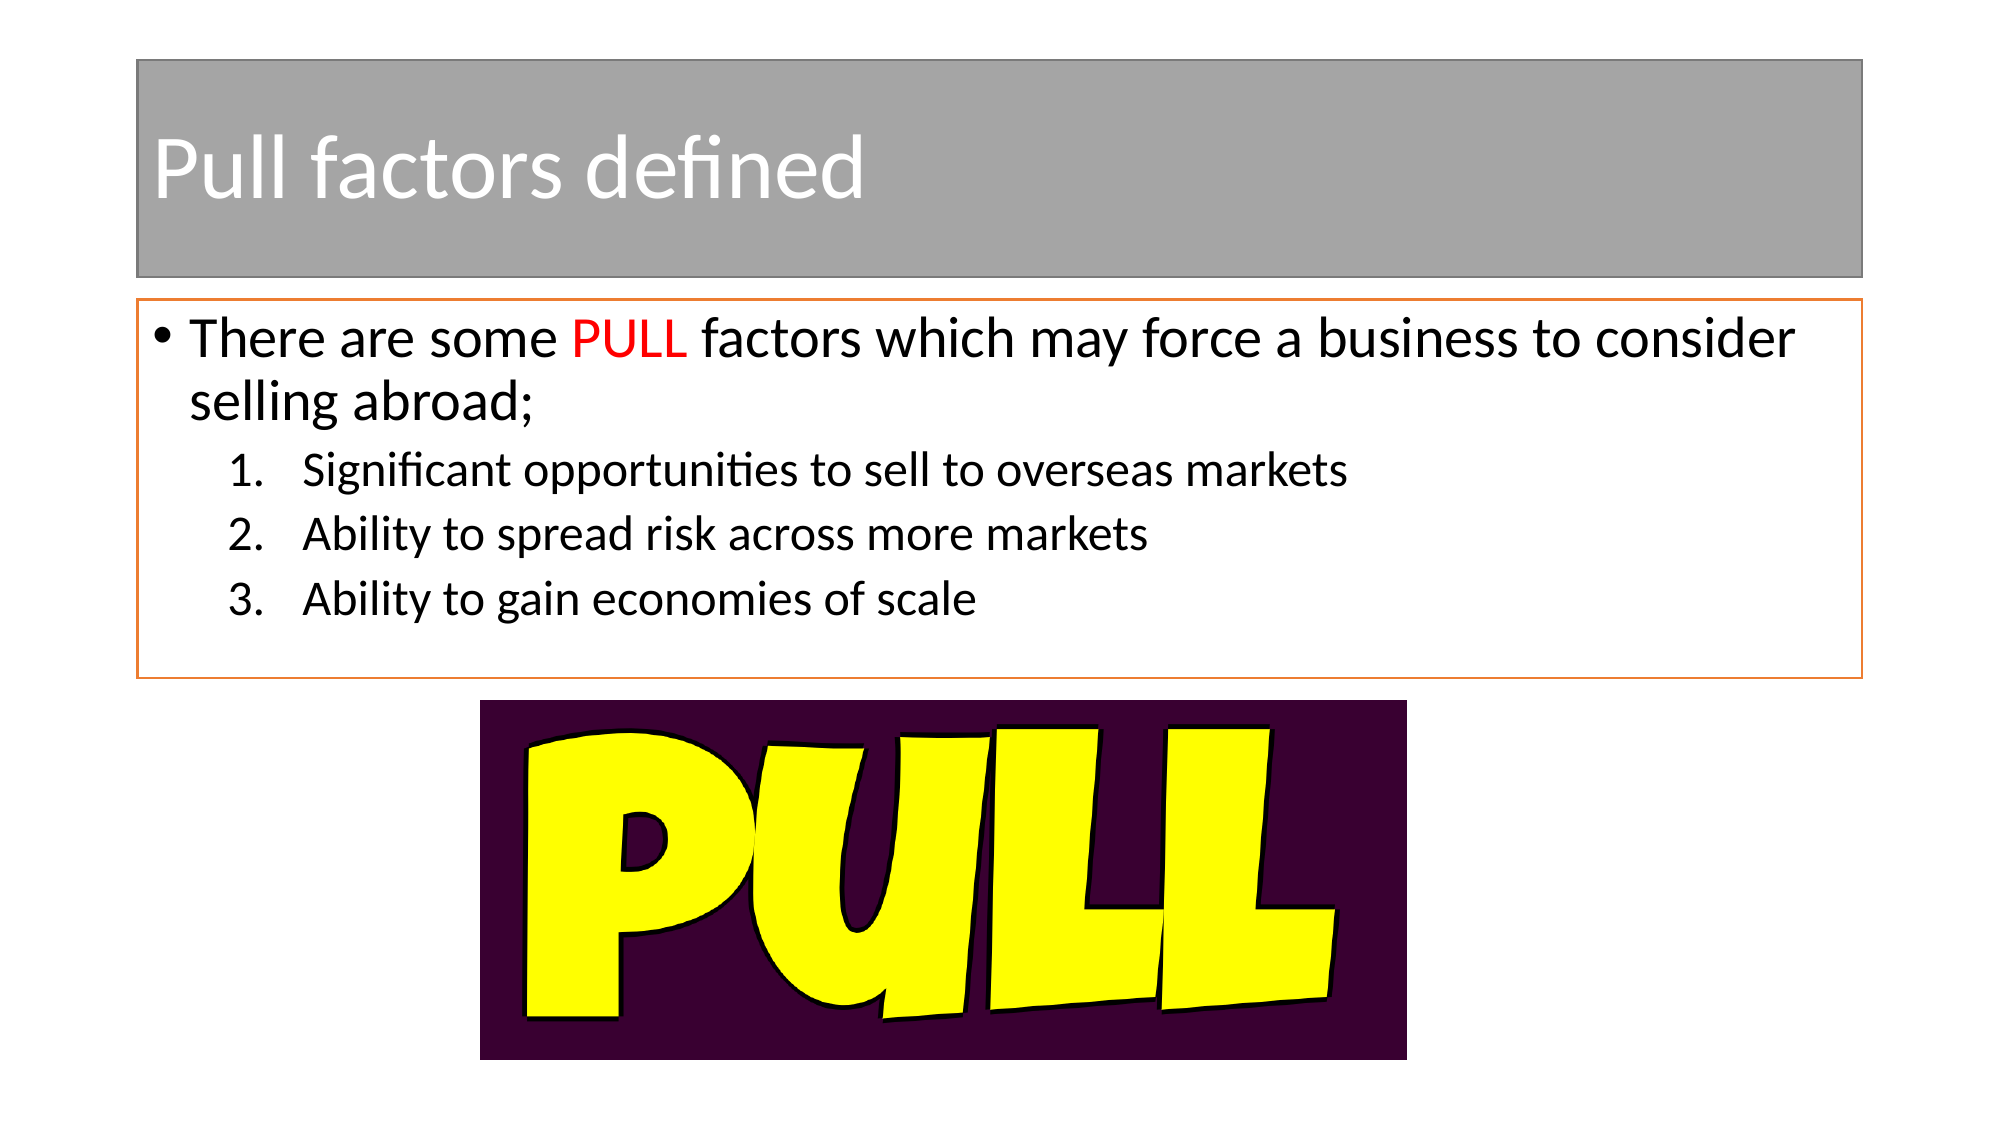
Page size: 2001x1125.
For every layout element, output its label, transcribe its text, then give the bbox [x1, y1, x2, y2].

title Pull factors defined [136, 59, 1863, 278]
list There are some PULL factors which may force a business to consider selling abroad; Significant opportunities to sell to overseas markets Ability to spread risk across more markets Ability to gain economies of scale [136, 298, 1863, 679]
picture [480, 700, 1407, 1060]
